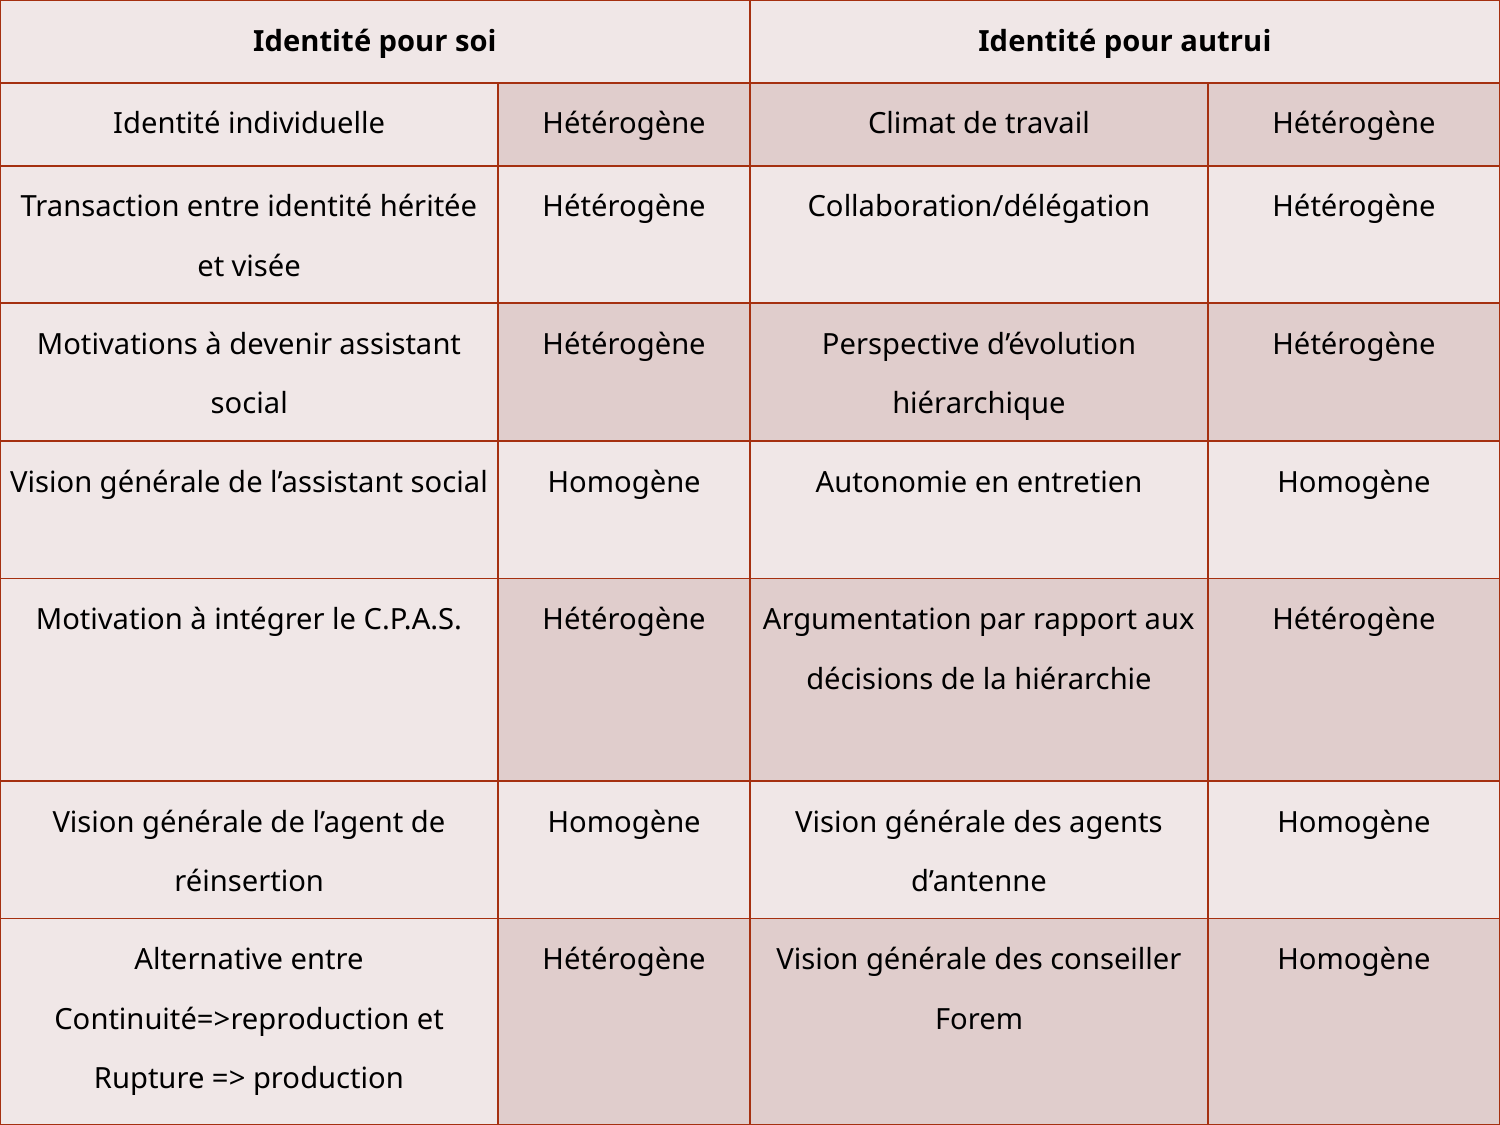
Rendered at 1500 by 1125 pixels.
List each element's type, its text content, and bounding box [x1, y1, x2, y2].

table_cell Identité individuelle [1, 84, 497, 165]
table_cell Argumentation par rapport aux décisions de la hiérarchie [751, 579, 1207, 780]
table_cell Vision générale de l’agent de réinsertion [1, 782, 497, 918]
table_cell Motivations à devenir assistant social [1, 304, 497, 440]
table_cell Hétérogène [1209, 167, 1499, 302]
table_cell Homogène [1209, 919, 1499, 1124]
table_cell Motivation à intégrer le C.P.A.S. [1, 579, 497, 780]
table_cell Transaction entre identité héritée et visée [1, 167, 497, 302]
table_cell Homogène [499, 782, 749, 918]
table_cell Vision générale des conseiller Forem [751, 919, 1207, 1124]
table_cell Hétérogène [1209, 579, 1499, 780]
table_cell Vision générale des agents d’antenne [751, 782, 1207, 918]
table_cell Hétérogène [1209, 84, 1499, 165]
table_cell Alternative entre Continuité=>reproduction et Rupture => production [1, 919, 497, 1124]
table_cell Homogène [499, 442, 749, 578]
table_cell Hétérogène [499, 579, 749, 780]
table_cell Vision générale de l’assistant social [1, 442, 497, 578]
table_cell Hétérogène [499, 84, 749, 165]
table_cell Hétérogène [499, 167, 749, 302]
table_cell Hétérogène [1209, 304, 1499, 440]
table_header Identité pour autrui [751, 1, 1499, 82]
table_cell Homogène [1209, 442, 1499, 578]
table_cell Hétérogène [499, 919, 749, 1124]
table_header Identité pour soi [1, 1, 749, 82]
table_cell Perspective d’évolution hiérarchique [751, 304, 1207, 440]
table_cell Climat de travail [751, 84, 1207, 165]
table_cell Hétérogène [499, 304, 749, 440]
table_cell Homogène [1209, 782, 1499, 918]
table_cell Autonomie en entretien [751, 442, 1207, 578]
table_cell Collaboration/délégation [751, 167, 1207, 302]
